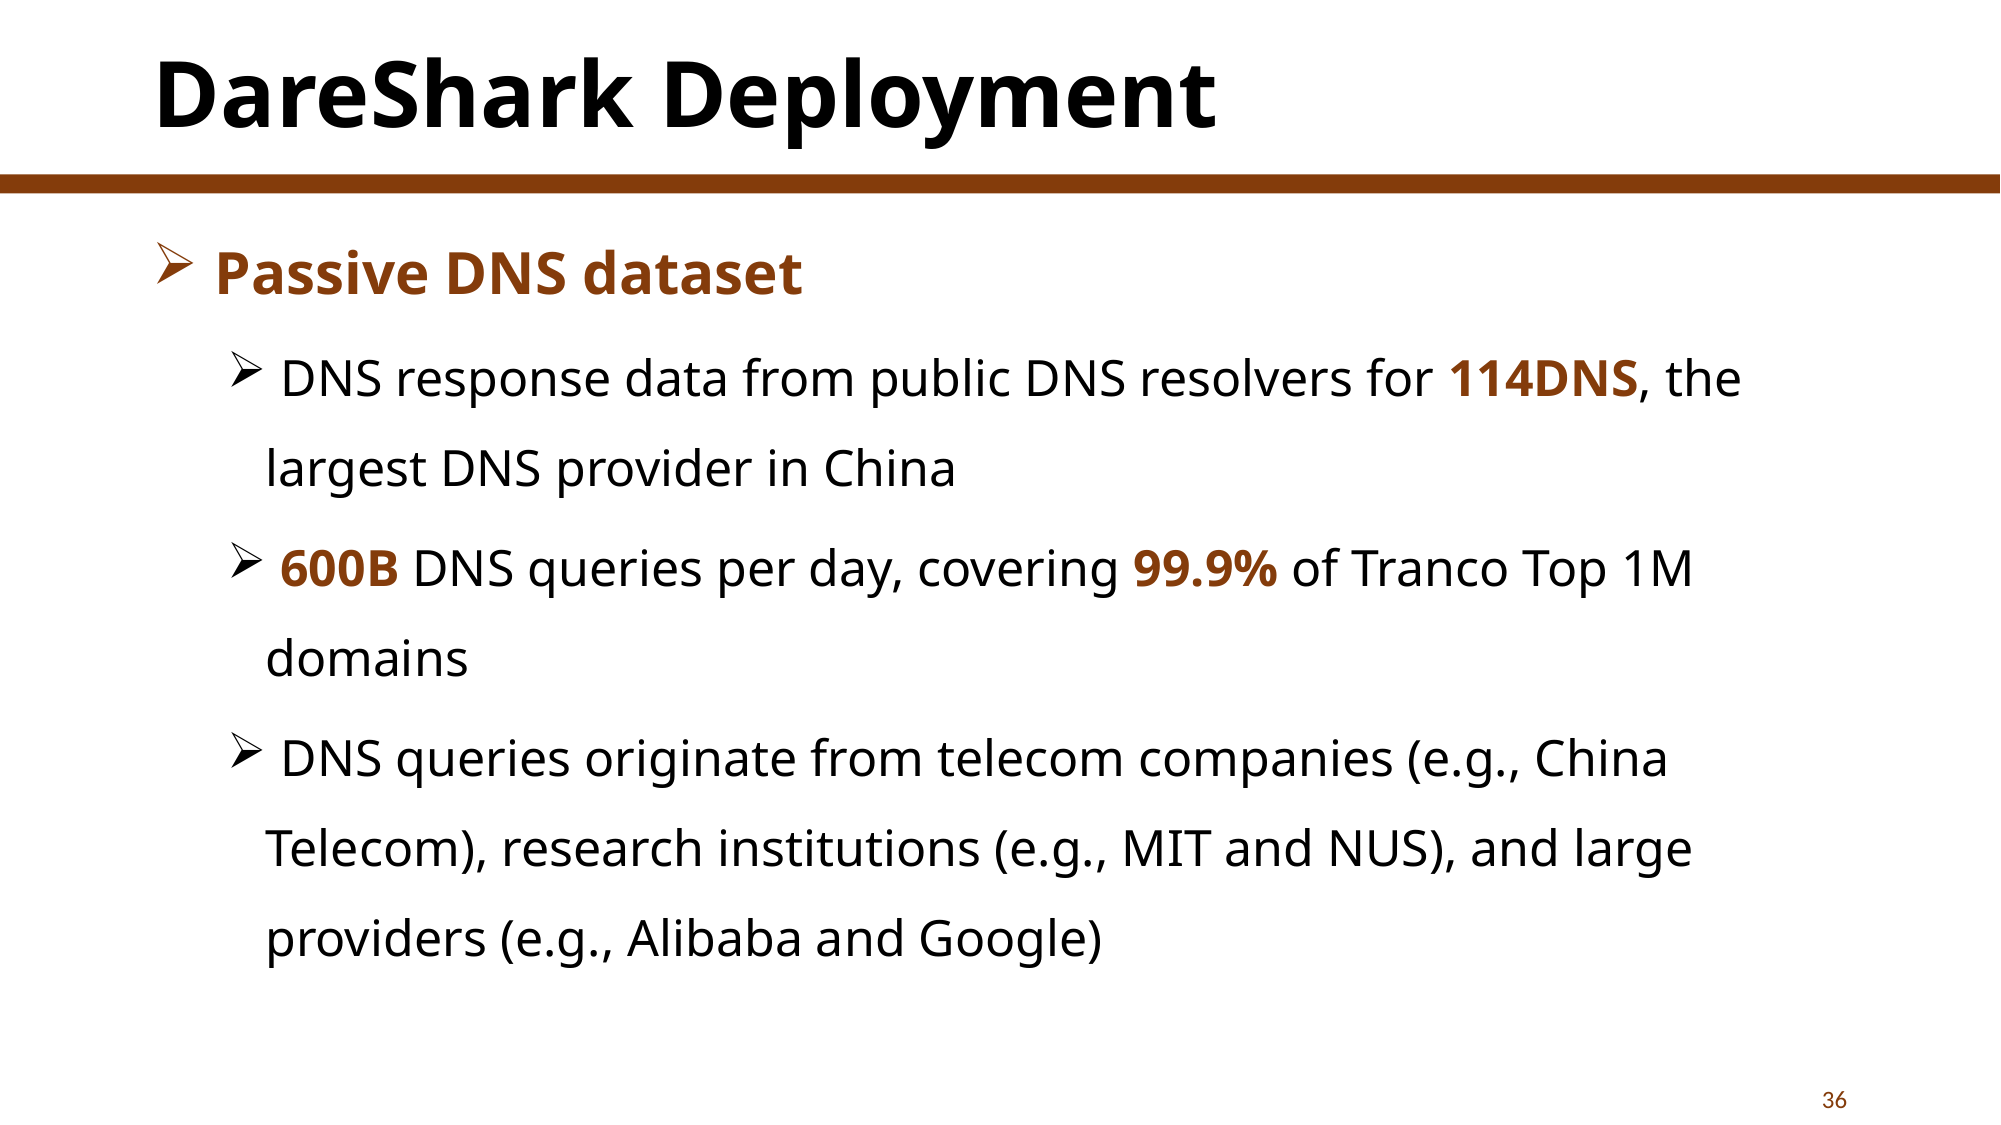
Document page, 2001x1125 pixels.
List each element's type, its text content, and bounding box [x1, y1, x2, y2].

text_box 36 [1412, 1068, 1863, 1125]
text_box [0, 173, 138, 194]
title DareShark Deployment [138, 0, 2000, 197]
text_box Passive DNS dataset DNS response data from public DNS resolvers for 114DNS, the largest DNS provider in China 600B DNS queries per day, covering 99.9% of Tranco Top 1M domains DNS queries originate from telecom companies (e.g., China Telecom), research institutions (e.g., MIT and NUS), and large providers (e.g., Alibaba and Google) [138, 193, 1886, 1033]
